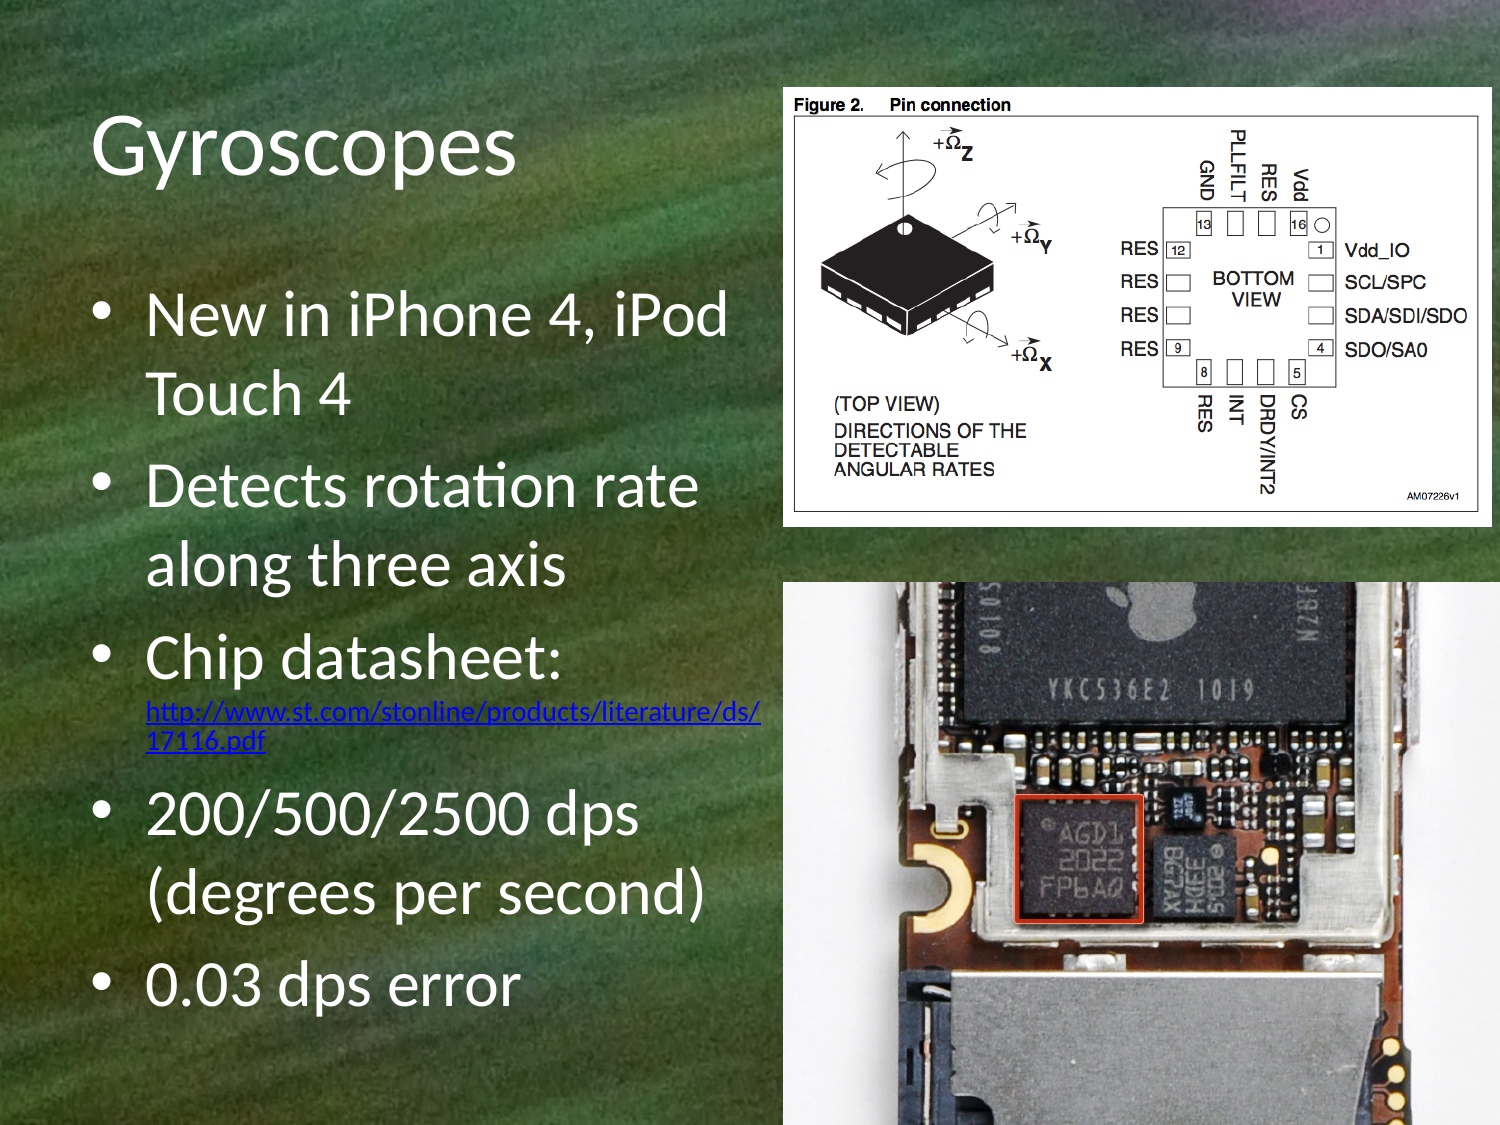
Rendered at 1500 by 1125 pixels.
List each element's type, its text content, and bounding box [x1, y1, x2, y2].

list New in iPhone 4, iPod Touch 4 Detects rotation rate along three axis Chip datasheet: http://www.st.com/stonline/products/literature/ds/17116.pdf 200/500/2500 dps (degrees per second) 0.03 dps error [75, 262, 784, 1005]
title Gyroscopes [75, 45, 1425, 233]
picture [0, 0, 1500, 1125]
